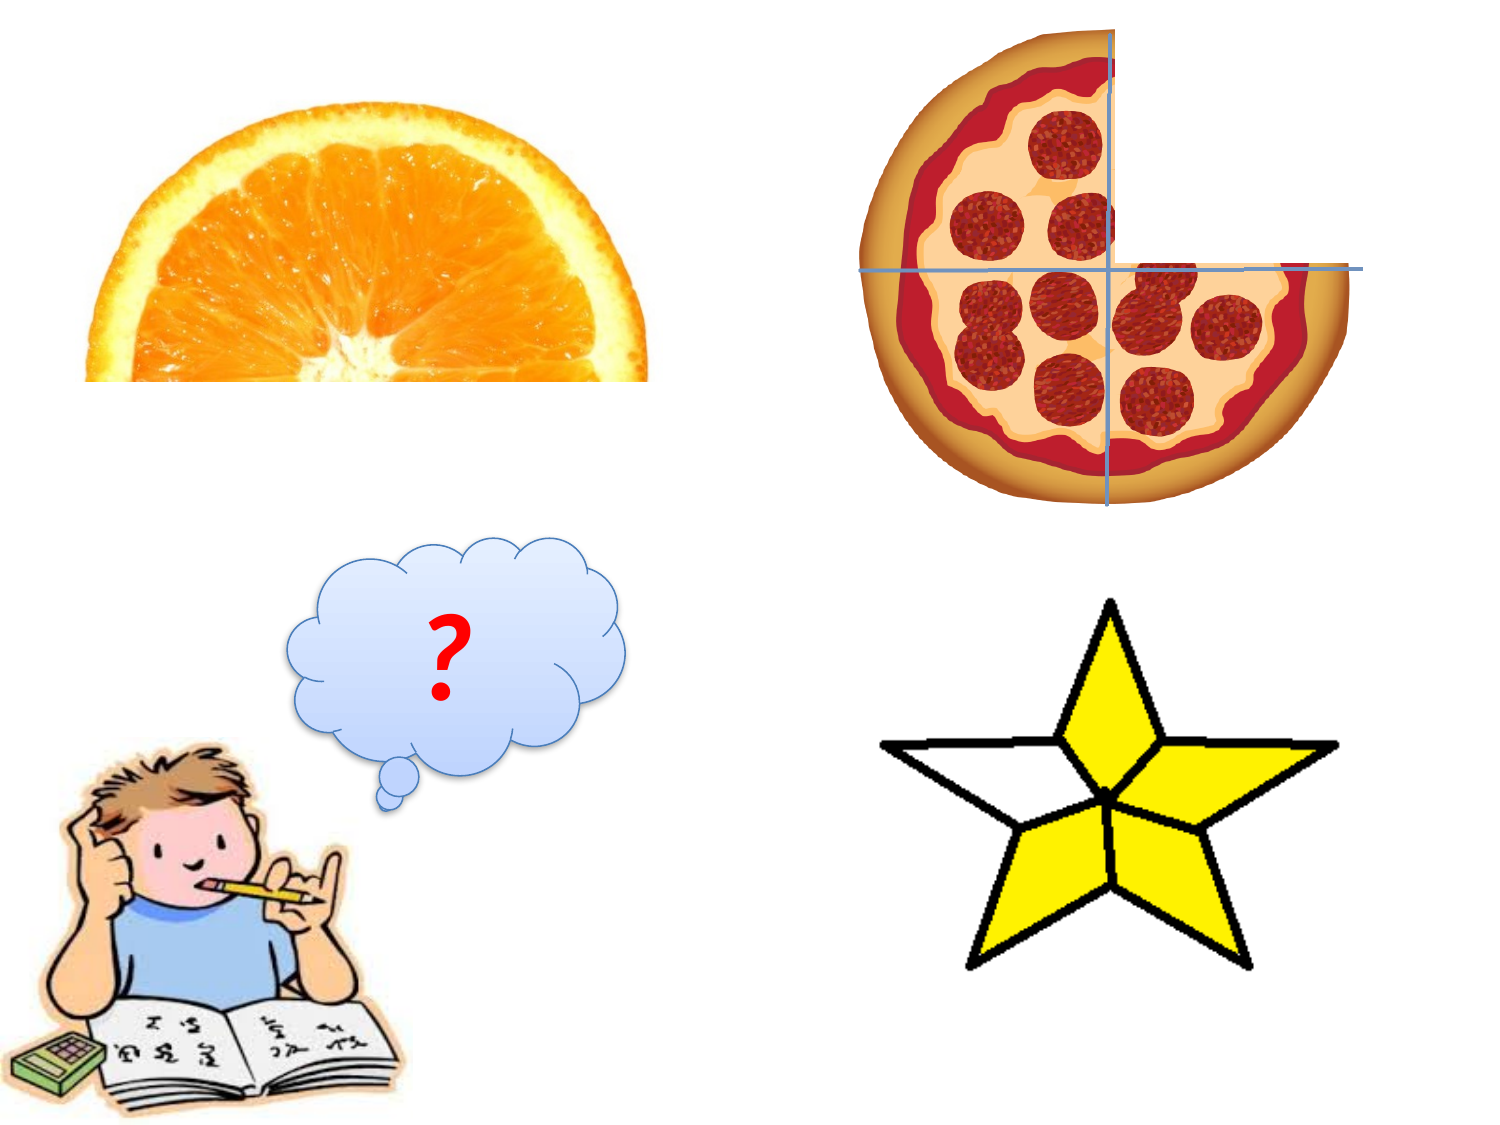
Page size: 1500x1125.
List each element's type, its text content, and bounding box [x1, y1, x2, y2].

text_box ? [286, 537, 626, 777]
picture [849, 0, 1363, 538]
picture [0, 737, 413, 1125]
picture [74, 99, 663, 382]
text_box ? [416, 765, 420, 789]
picture [849, 589, 1363, 1026]
